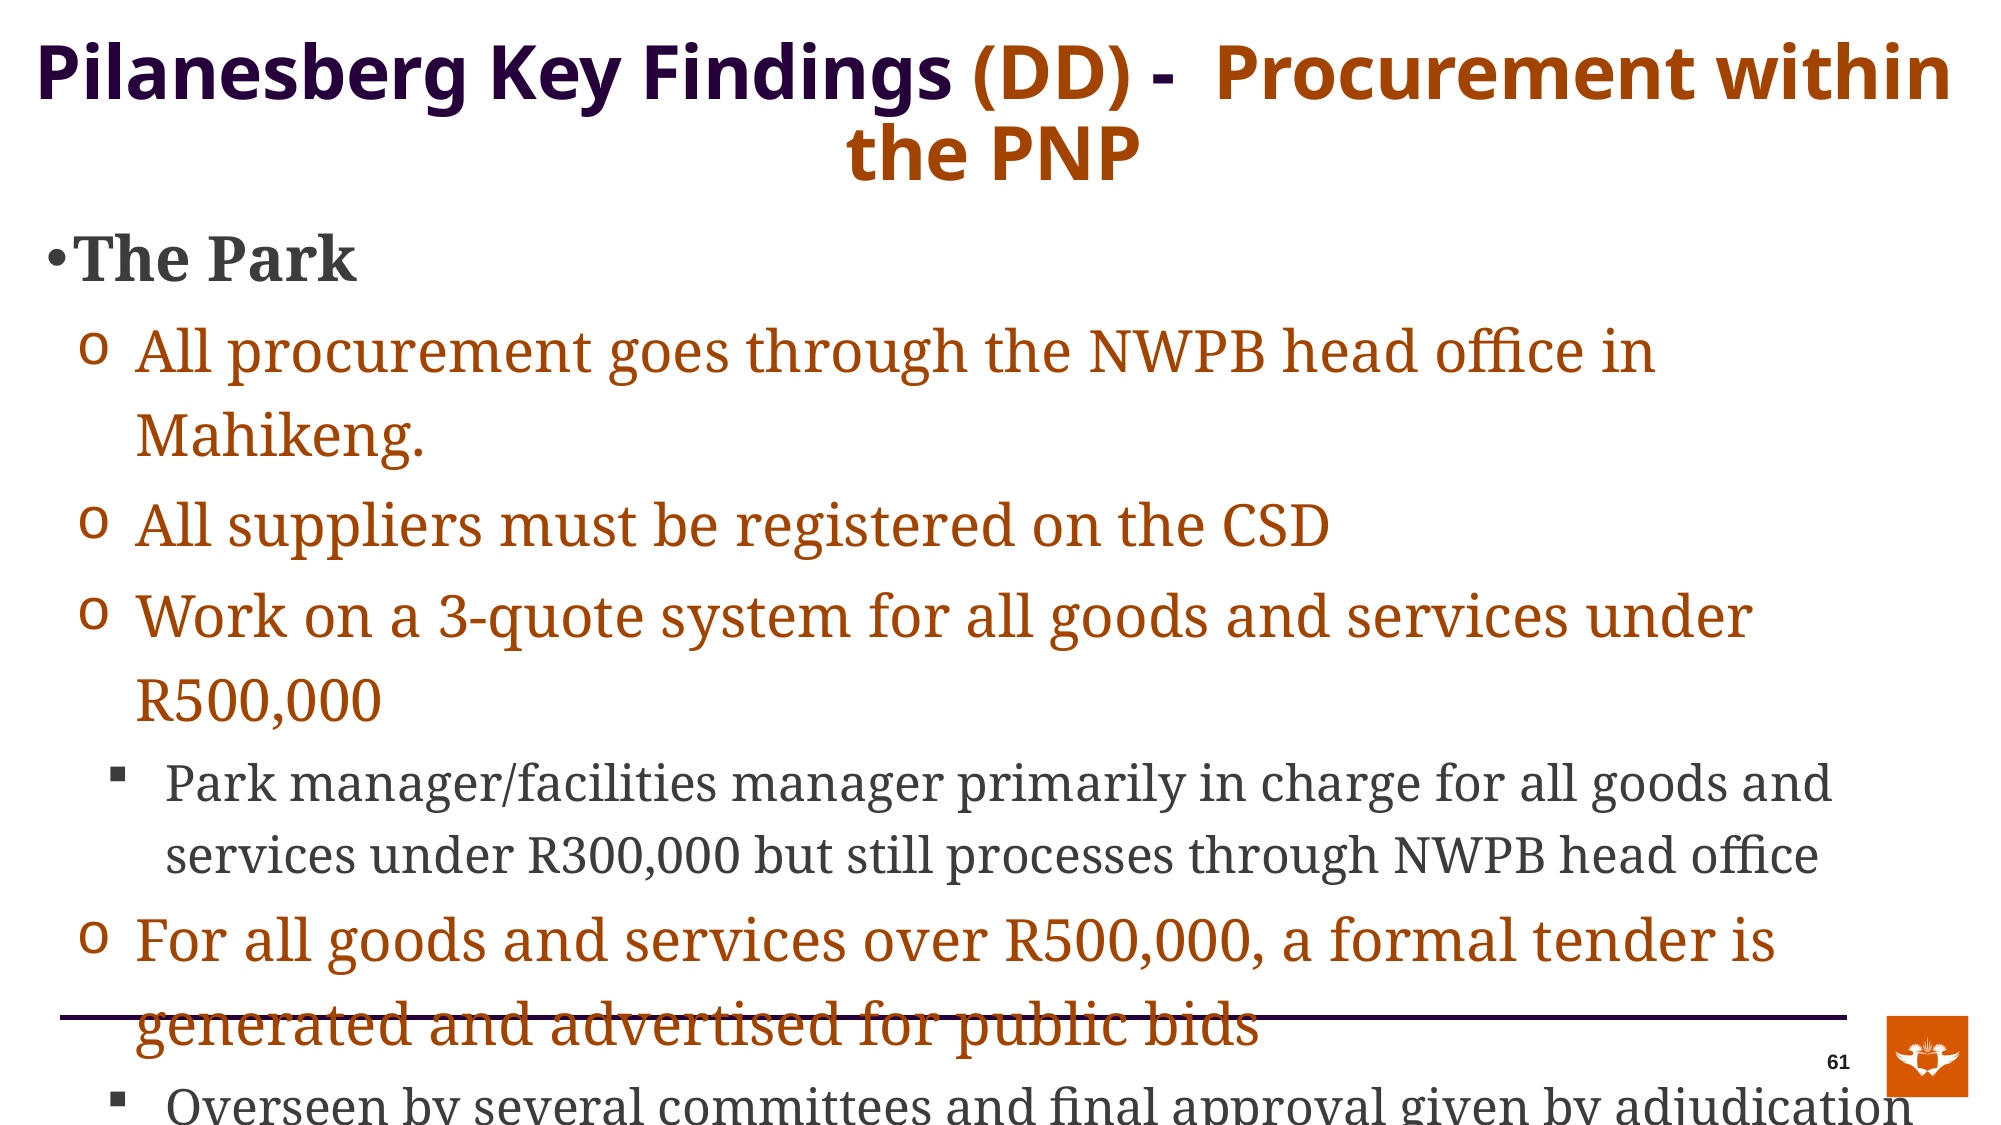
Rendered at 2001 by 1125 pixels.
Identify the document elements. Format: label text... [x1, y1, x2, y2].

list The Park All procurement goes through the NWPB head office in Mahikeng. All suppliers must be registered on the CSD Work on a 3-quote system for all goods and services under R500,000 Park manager/facilities manager primarily in charge for all goods and services under R300,000 but still processes through NWPB head office For all goods and services over R500,000, a formal tender is generated and advertised for public bids Overseen by several committees and final approval given by adjudication authority [46, 196, 1941, 960]
title Pilanesberg Key Findings (DD) - Procurement within the PNP [33, 32, 1954, 197]
picture [1885, 1014, 1970, 1099]
